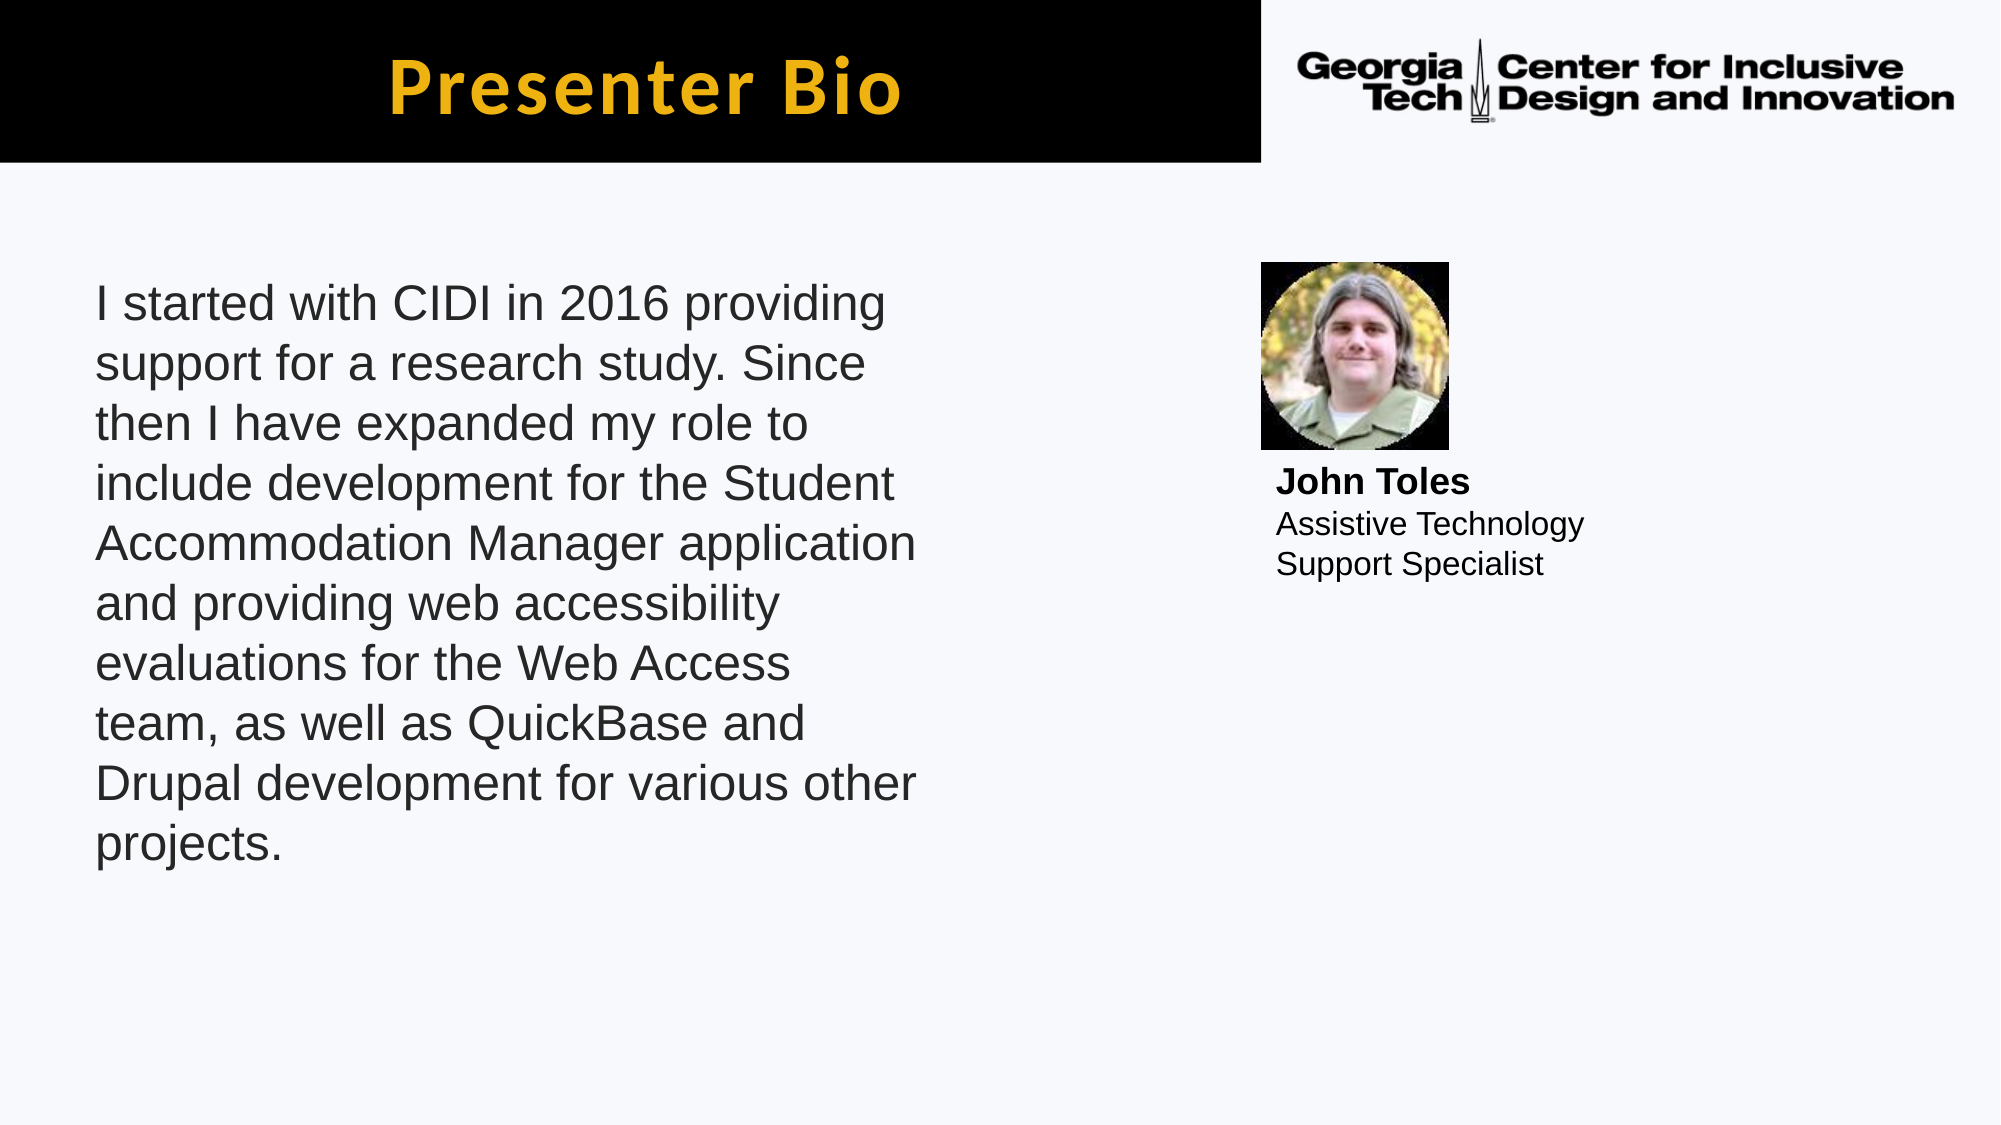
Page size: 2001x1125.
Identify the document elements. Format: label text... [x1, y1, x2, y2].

title Presenter Bio [0, 0, 1262, 163]
text_box John Toles Assistive Technology Support Specialist [1261, 449, 1680, 590]
picture [0, 0, 2001, 1125]
list I started with CIDI in 2016 providing support for a research study. Since then I have expanded my role to include development for the Student Accommodation Manager application and providing web accessibility evaluations for the Web Access team, as well as QuickBase and Drupal development for various other projects. [50, 262, 967, 1021]
